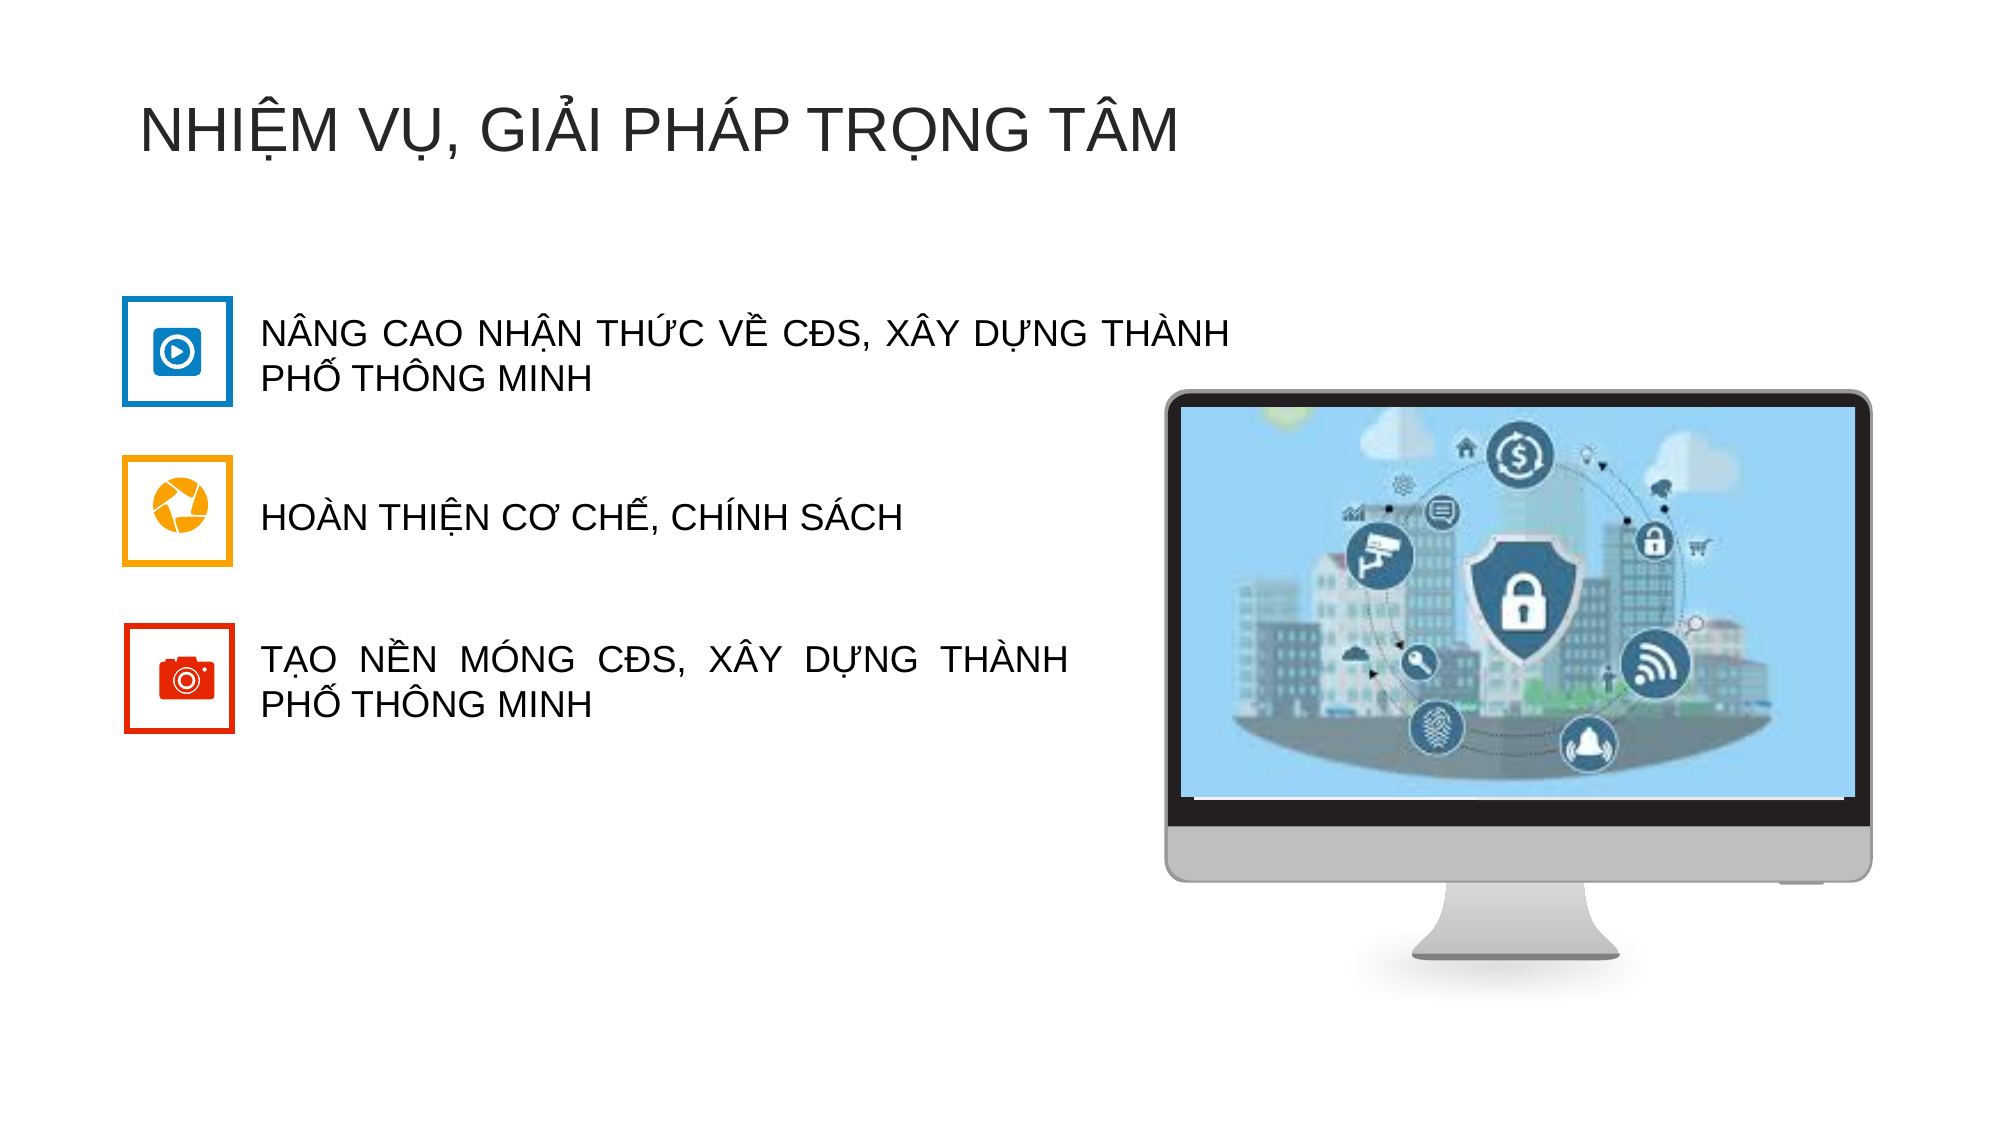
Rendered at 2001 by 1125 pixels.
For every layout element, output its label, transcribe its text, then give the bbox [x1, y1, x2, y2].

text_box [126, 625, 233, 732]
text_box TẠO NỀN MÓNG CĐS, XÂY DỰNG THÀNH PHỐ THÔNG MINH [245, 627, 1085, 733]
text_box [124, 457, 231, 564]
text_box [158, 655, 216, 701]
picture [1181, 407, 1856, 797]
text_box [152, 476, 210, 534]
text_box [124, 298, 231, 405]
text_box [201, 250, 1799, 357]
text_box [152, 326, 203, 377]
text_box NÂNG CAO NHẬN THỨC VỀ CĐS, XÂY DỰNG THÀNH PHỐ THÔNG MINH [245, 301, 1246, 407]
list NHIỆM VỤ, GIẢI PHÁP TRỌNG TÂM [124, 71, 1950, 191]
text_box HOÀN THIỆN CƠ CHẾ, CHÍNH SÁCH [245, 485, 1085, 545]
